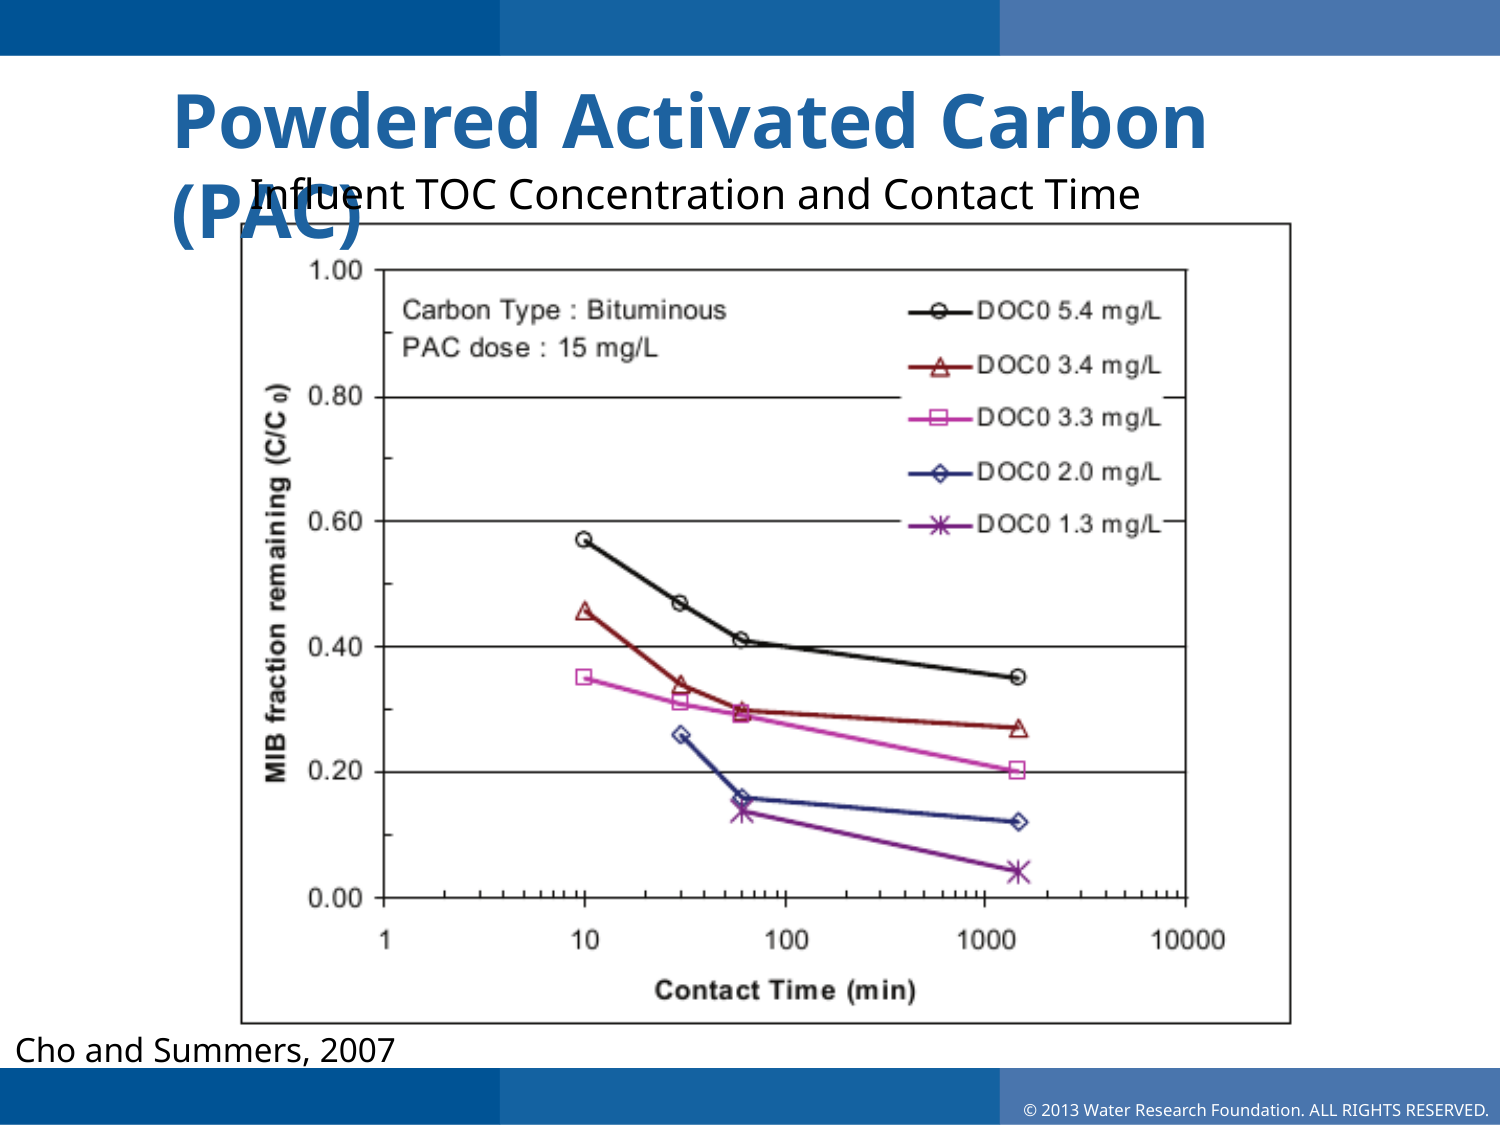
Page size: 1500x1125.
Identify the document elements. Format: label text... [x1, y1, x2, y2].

text_box Cho and Summers, 2007 [0, 1021, 768, 1074]
picture [0, 0, 1500, 56]
text_box Influent TOC Concentration and Contact Time [235, 160, 1463, 248]
picture [197, 193, 1338, 1048]
picture [0, 1068, 1500, 1125]
text_box Powdered Activated Carbon (PAC) [156, 66, 1399, 199]
